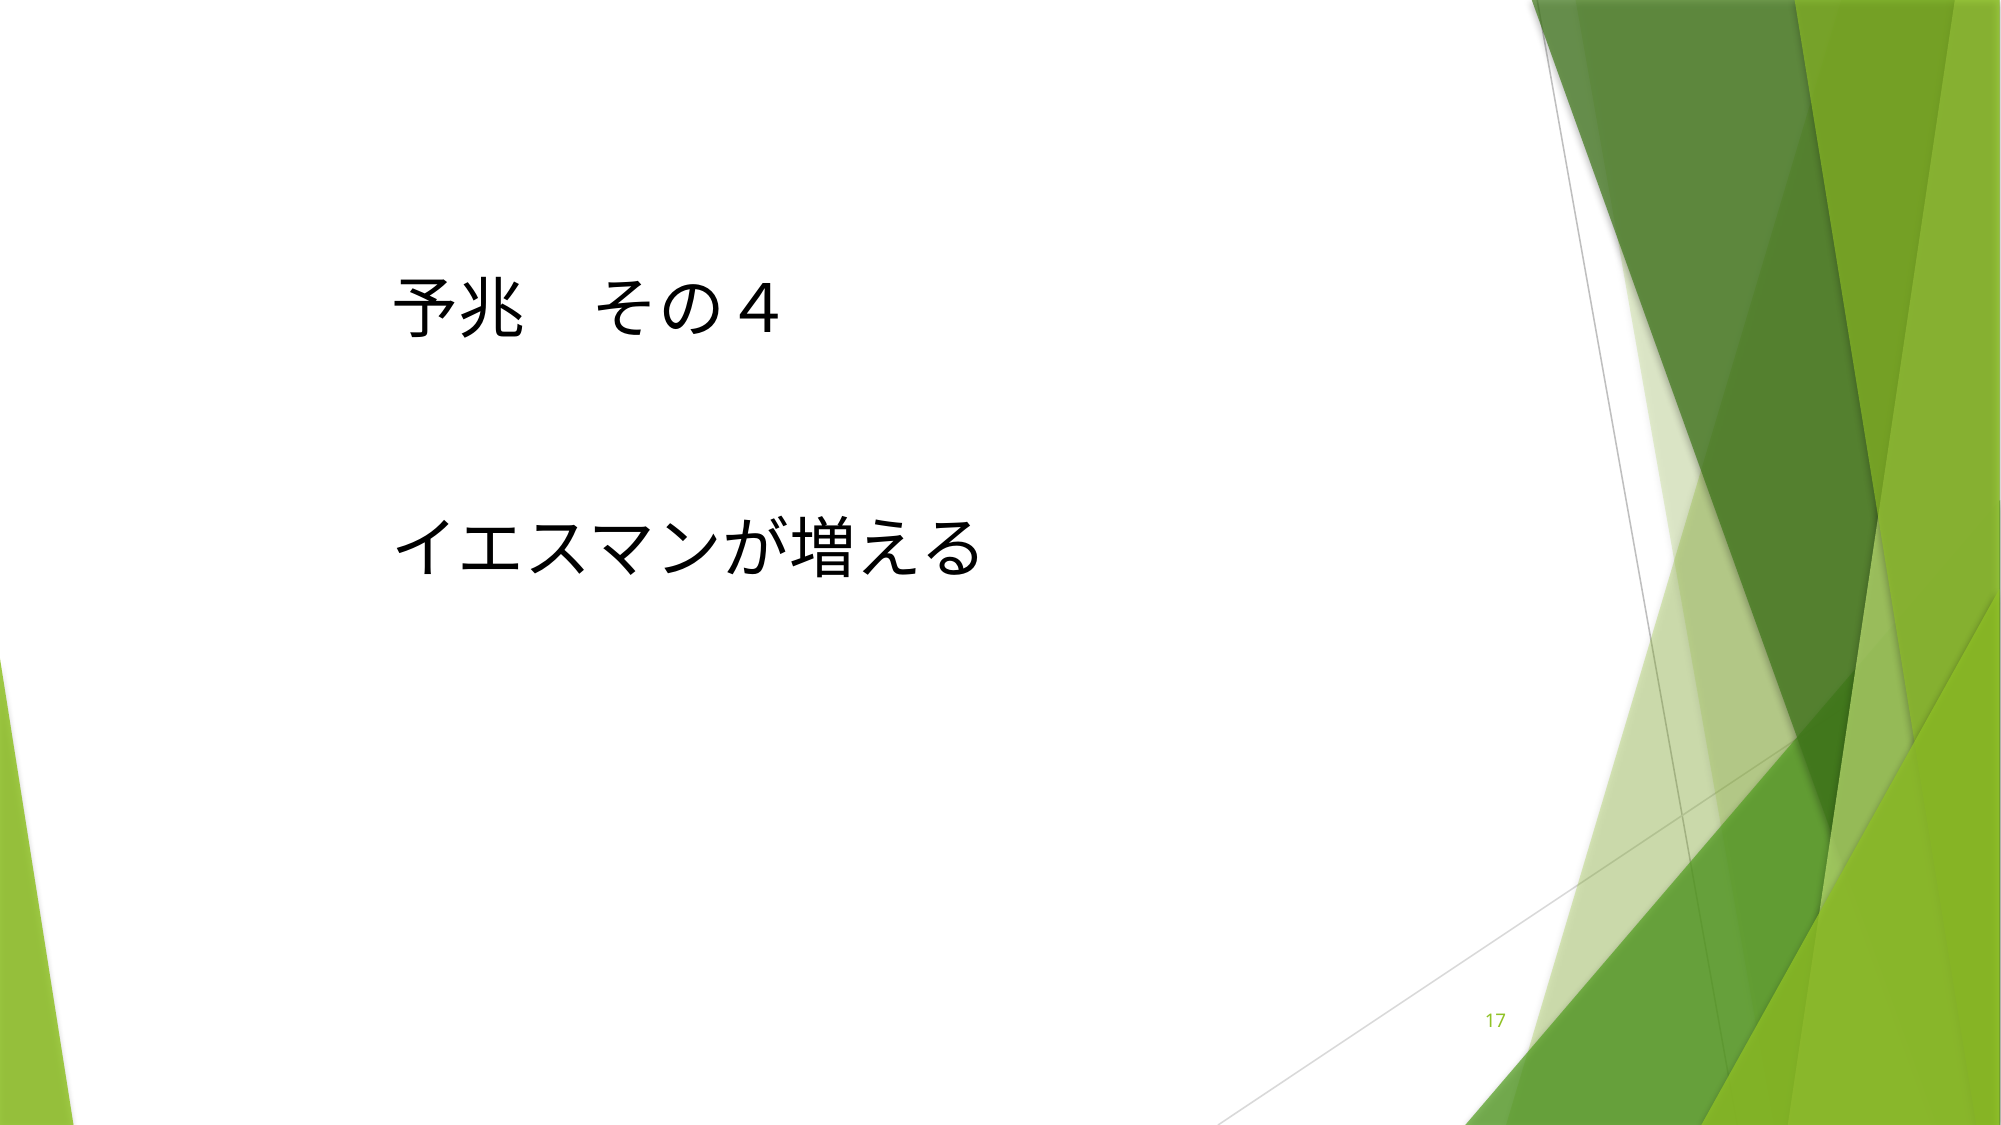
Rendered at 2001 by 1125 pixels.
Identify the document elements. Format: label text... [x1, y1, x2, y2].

text_box 予兆 その４ イエスマンが増える [376, 258, 1378, 594]
slide_number 17 [1409, 991, 1522, 1051]
